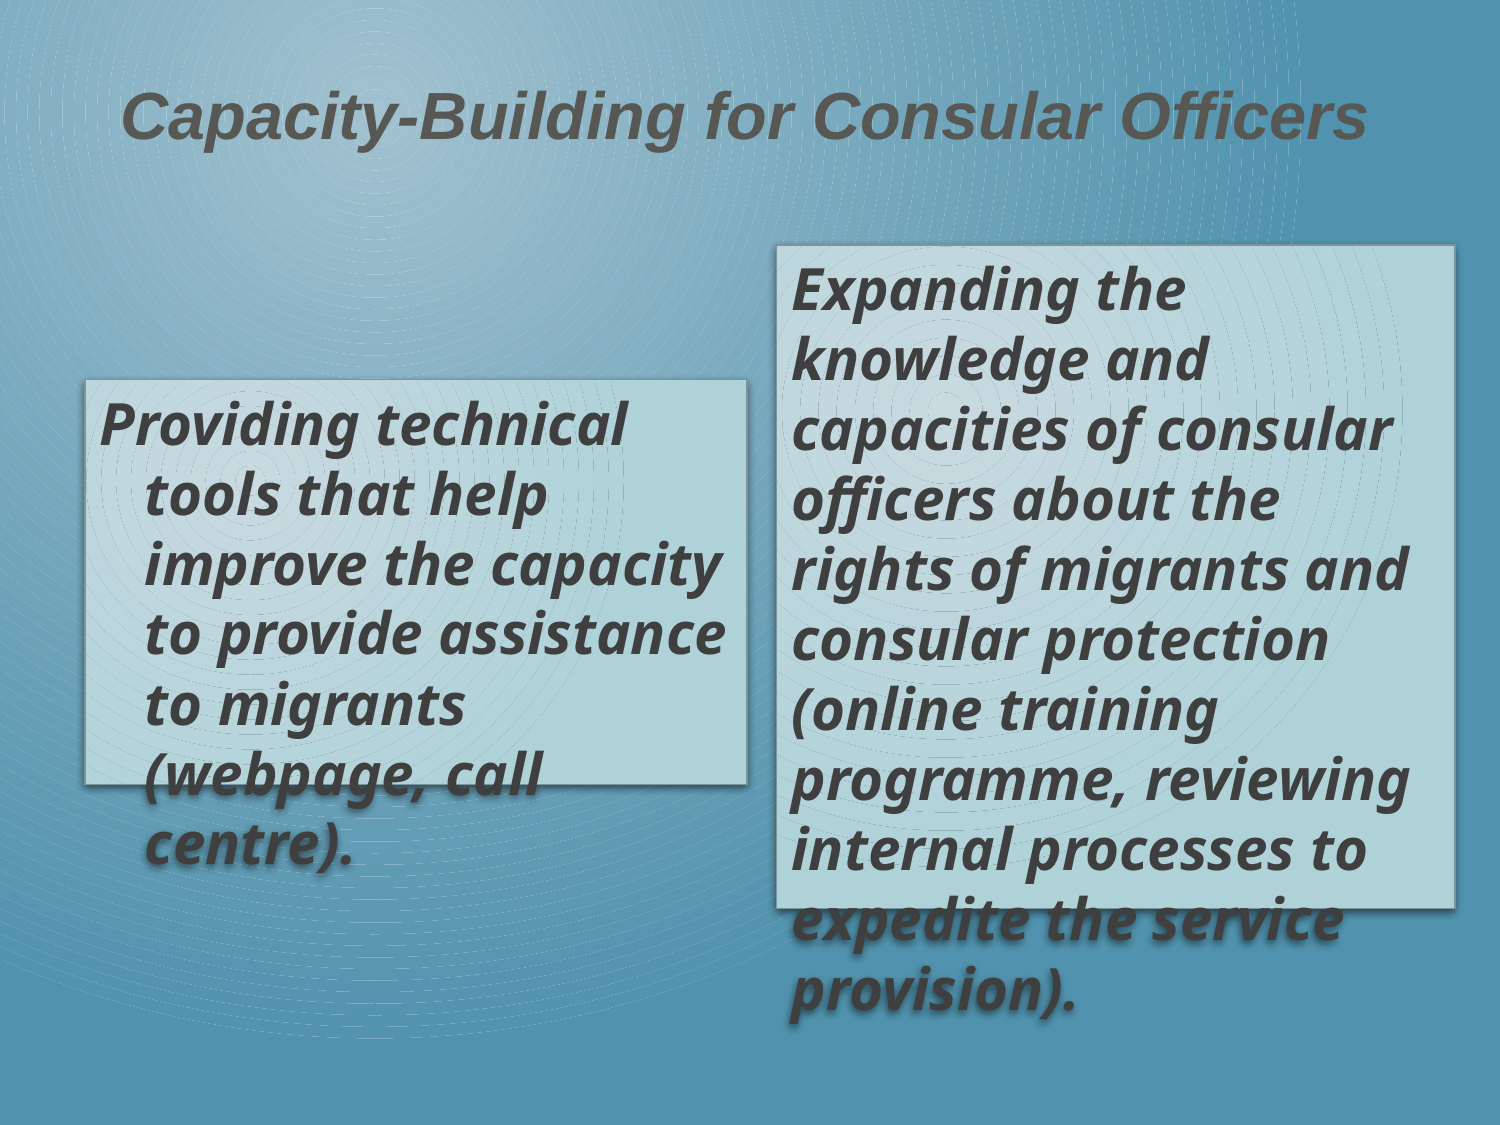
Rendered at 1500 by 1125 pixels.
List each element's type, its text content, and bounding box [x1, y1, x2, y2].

list Expanding the knowledge and capacities of consular officers about the rights of migrants and consular protection (online training programme, reviewing internal processes to expedite the service provision). [776, 244, 1456, 909]
list Providing technical tools that help improve the capacity to provide assistance to migrants (webpage, call centre). [84, 379, 748, 785]
text_box Capacity-Building for Consular Officers [78, 65, 1414, 161]
